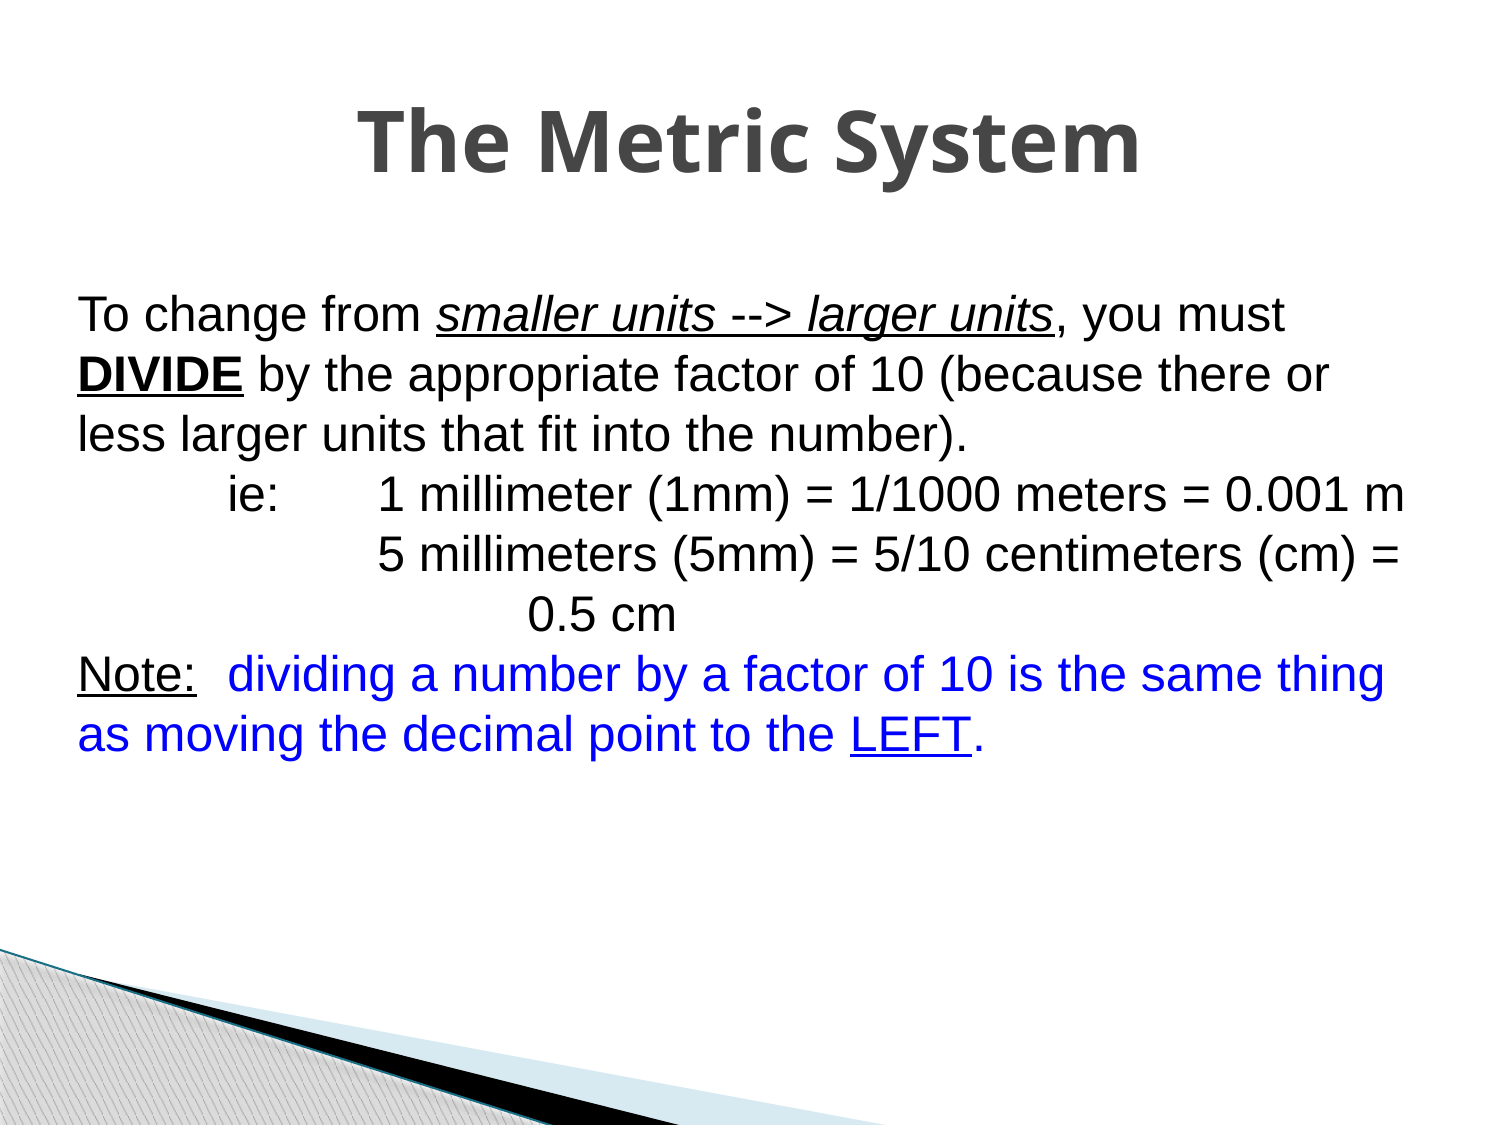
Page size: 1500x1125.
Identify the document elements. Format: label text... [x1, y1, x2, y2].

text_box To change from smaller units --> larger units, you must DIVIDE by the appropriate factor of 10 (because there or less larger units that fit into the number). ie: 1 millimeter (1mm) = 1/1000 meters = 0.001 m 5 millimeters (5mm) = 5/10 centimeters (cm) = 0.5 cm Note: dividing a number by a factor of 10 is the same thing as moving the decimal point to the LEFT. [62, 273, 1438, 769]
title The Metric System [75, 45, 1425, 233]
